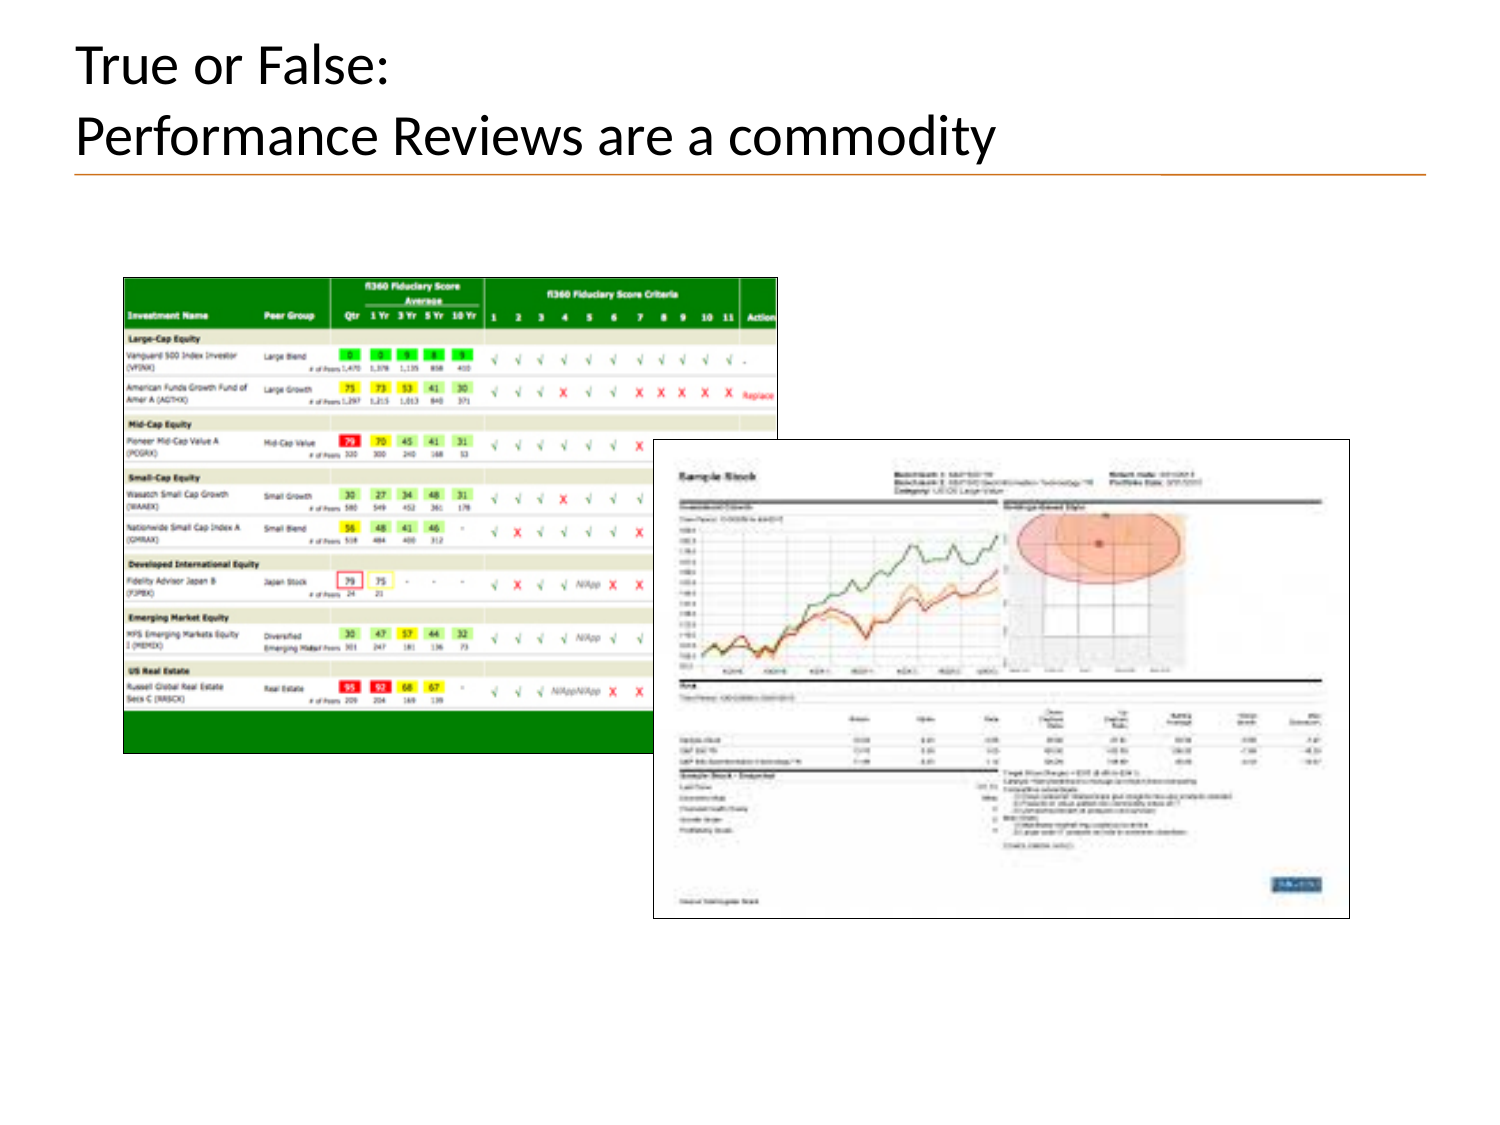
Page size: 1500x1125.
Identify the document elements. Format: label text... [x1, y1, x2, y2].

picture [122, 276, 1351, 920]
title True or False: Performance Reviews are a commodity [60, 21, 1296, 172]
